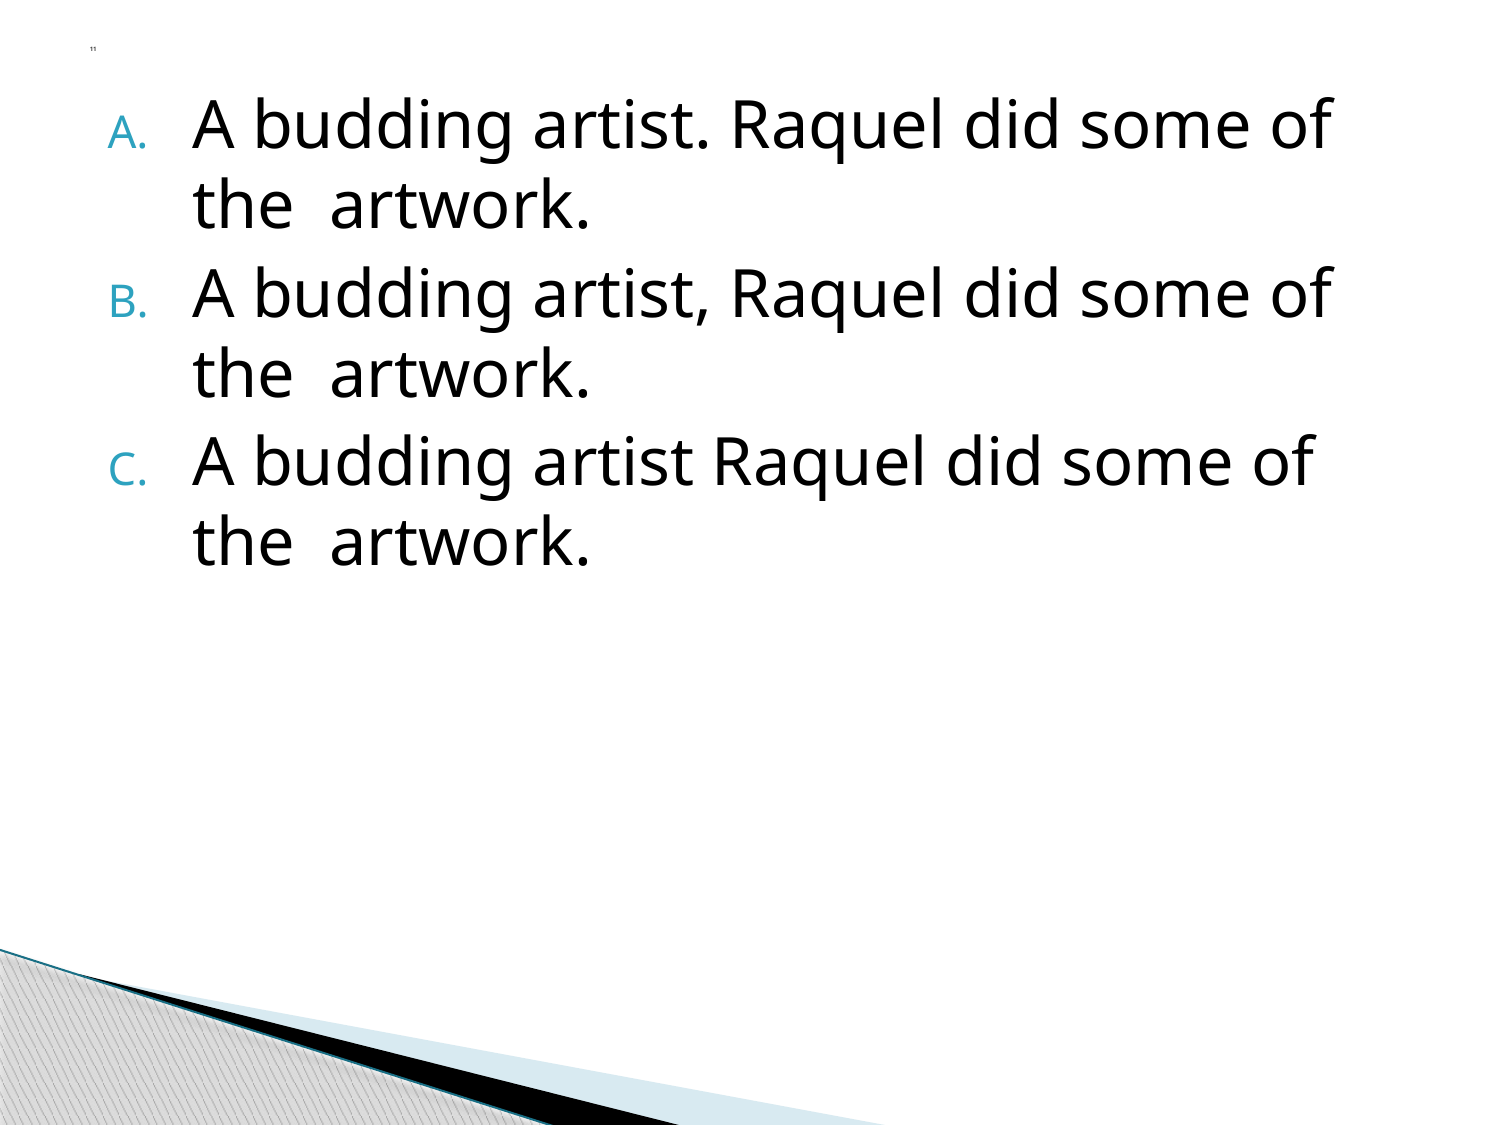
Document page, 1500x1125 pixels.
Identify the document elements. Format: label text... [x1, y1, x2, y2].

title 11 [75, 45, 1425, 53]
list A budding artist. Raquel did some of the artwork. A budding artist, Raquel did some of the artwork. A budding artist Raquel did some of the artwork. [75, 75, 1425, 986]
